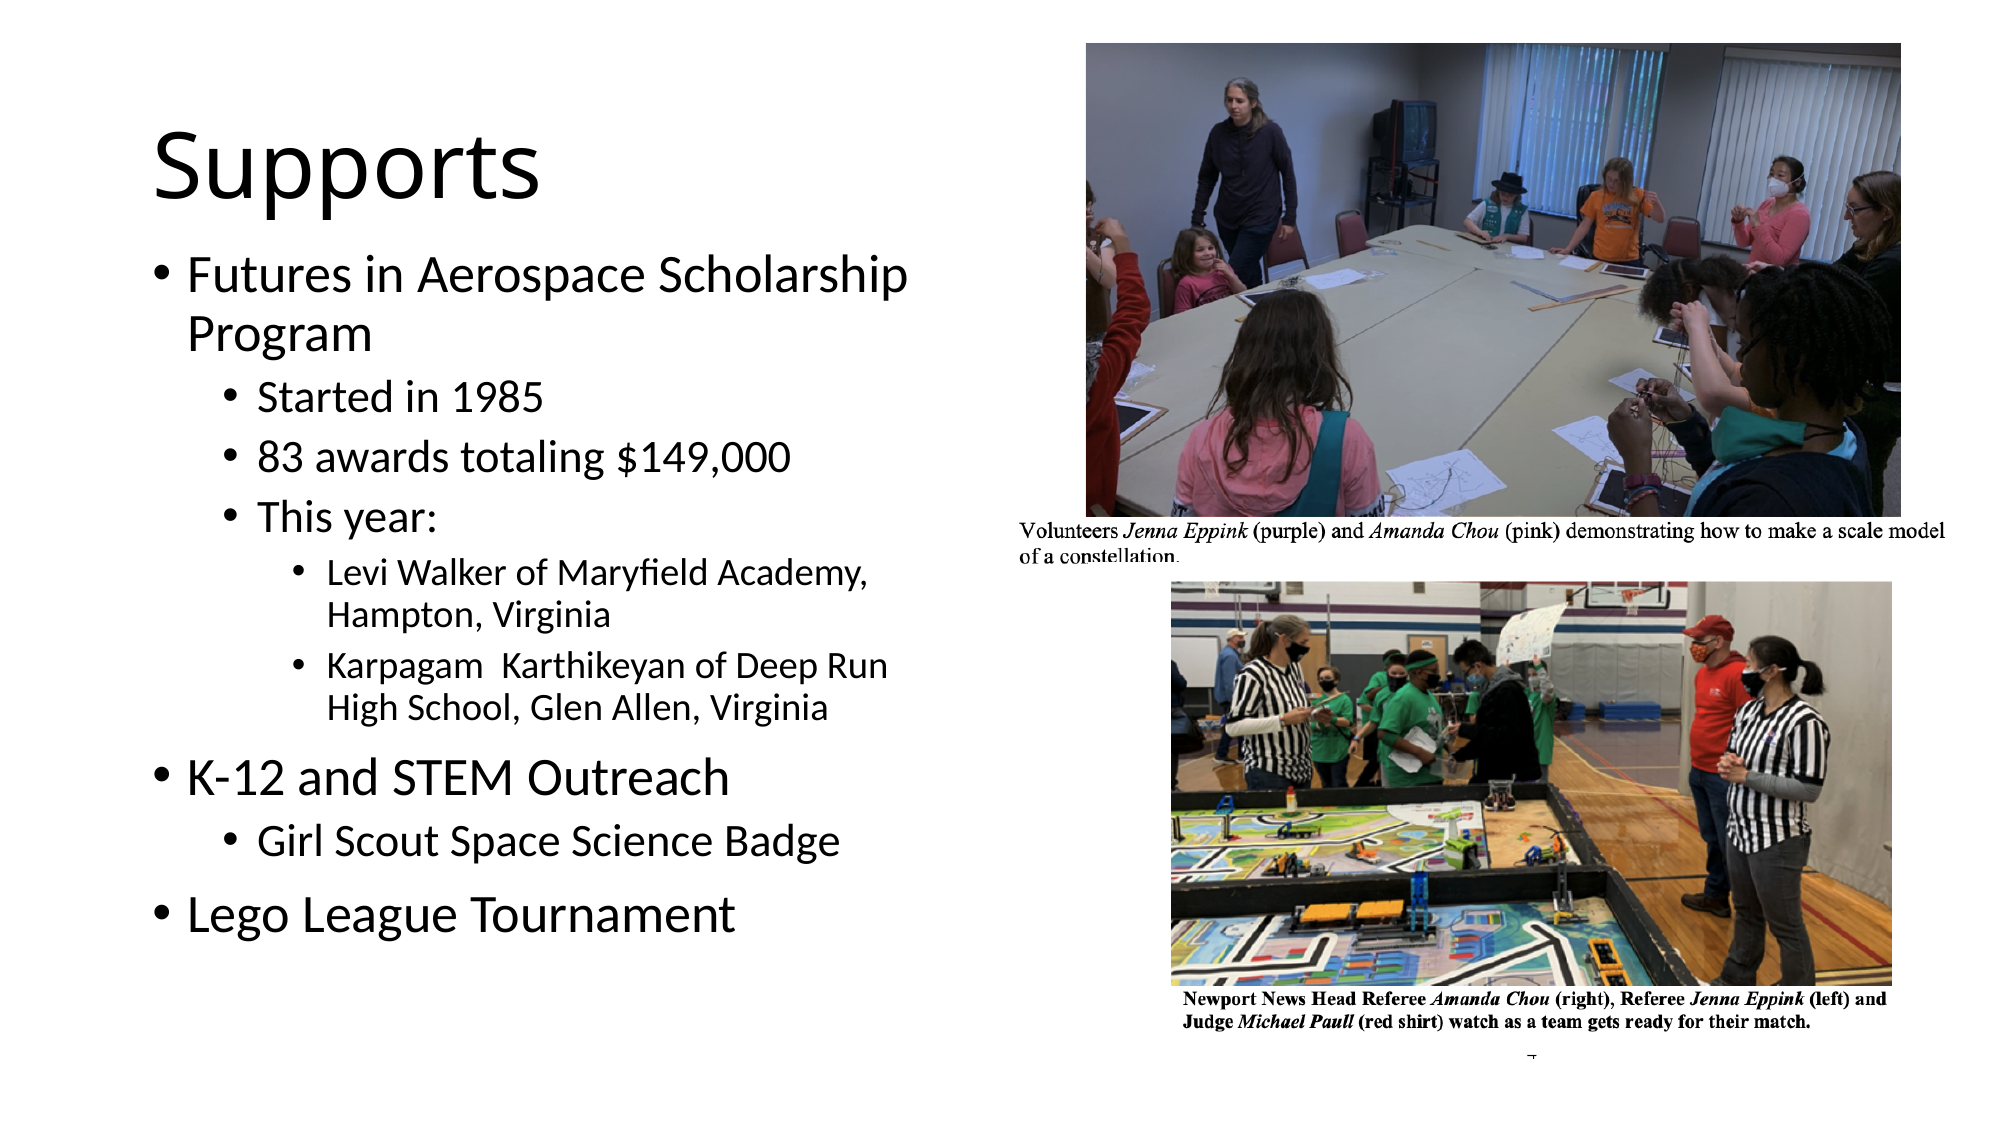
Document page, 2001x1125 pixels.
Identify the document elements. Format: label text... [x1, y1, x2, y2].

list Futures in Aerospace Scholarship Program Started in 1985 83 awards totaling $149,000 This year: Levi Walker of Maryfield Academy, Hampton, Virginia Karpagam Karthikeyan of Deep Run High School, Glen Allen, Virginia K-12 and STEM Outreach Girl Scout Space Science Badge Lego League Tournament [137, 238, 983, 953]
title Supports [137, 59, 999, 278]
picture [999, 20, 1975, 1076]
